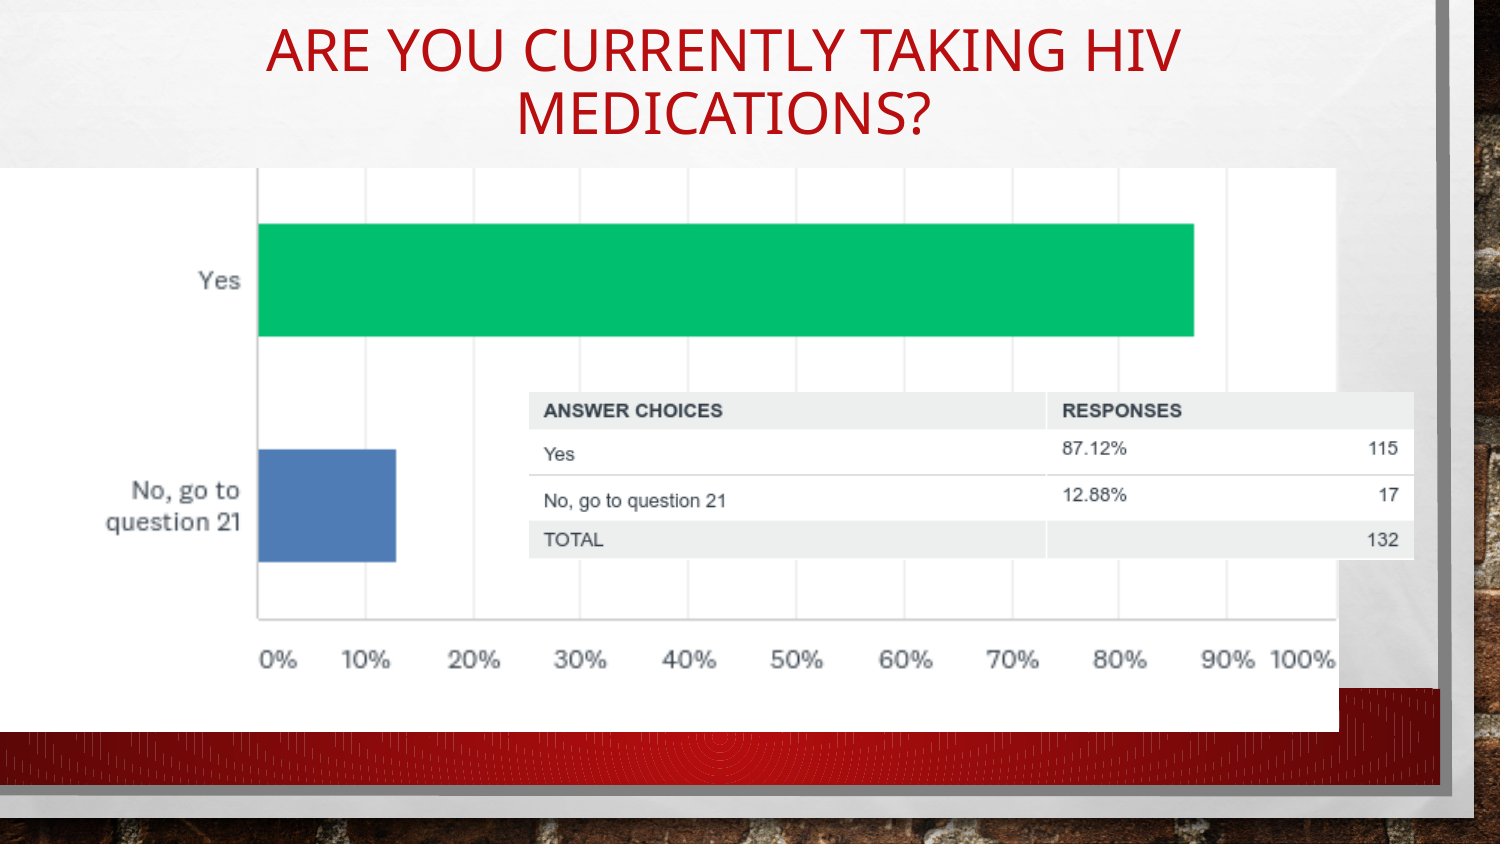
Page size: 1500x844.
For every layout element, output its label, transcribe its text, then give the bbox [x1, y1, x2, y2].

picture [0, 0, 1500, 844]
picture [0, 168, 1414, 732]
title Are you currently taking HIV medications? [84, 13, 1364, 156]
